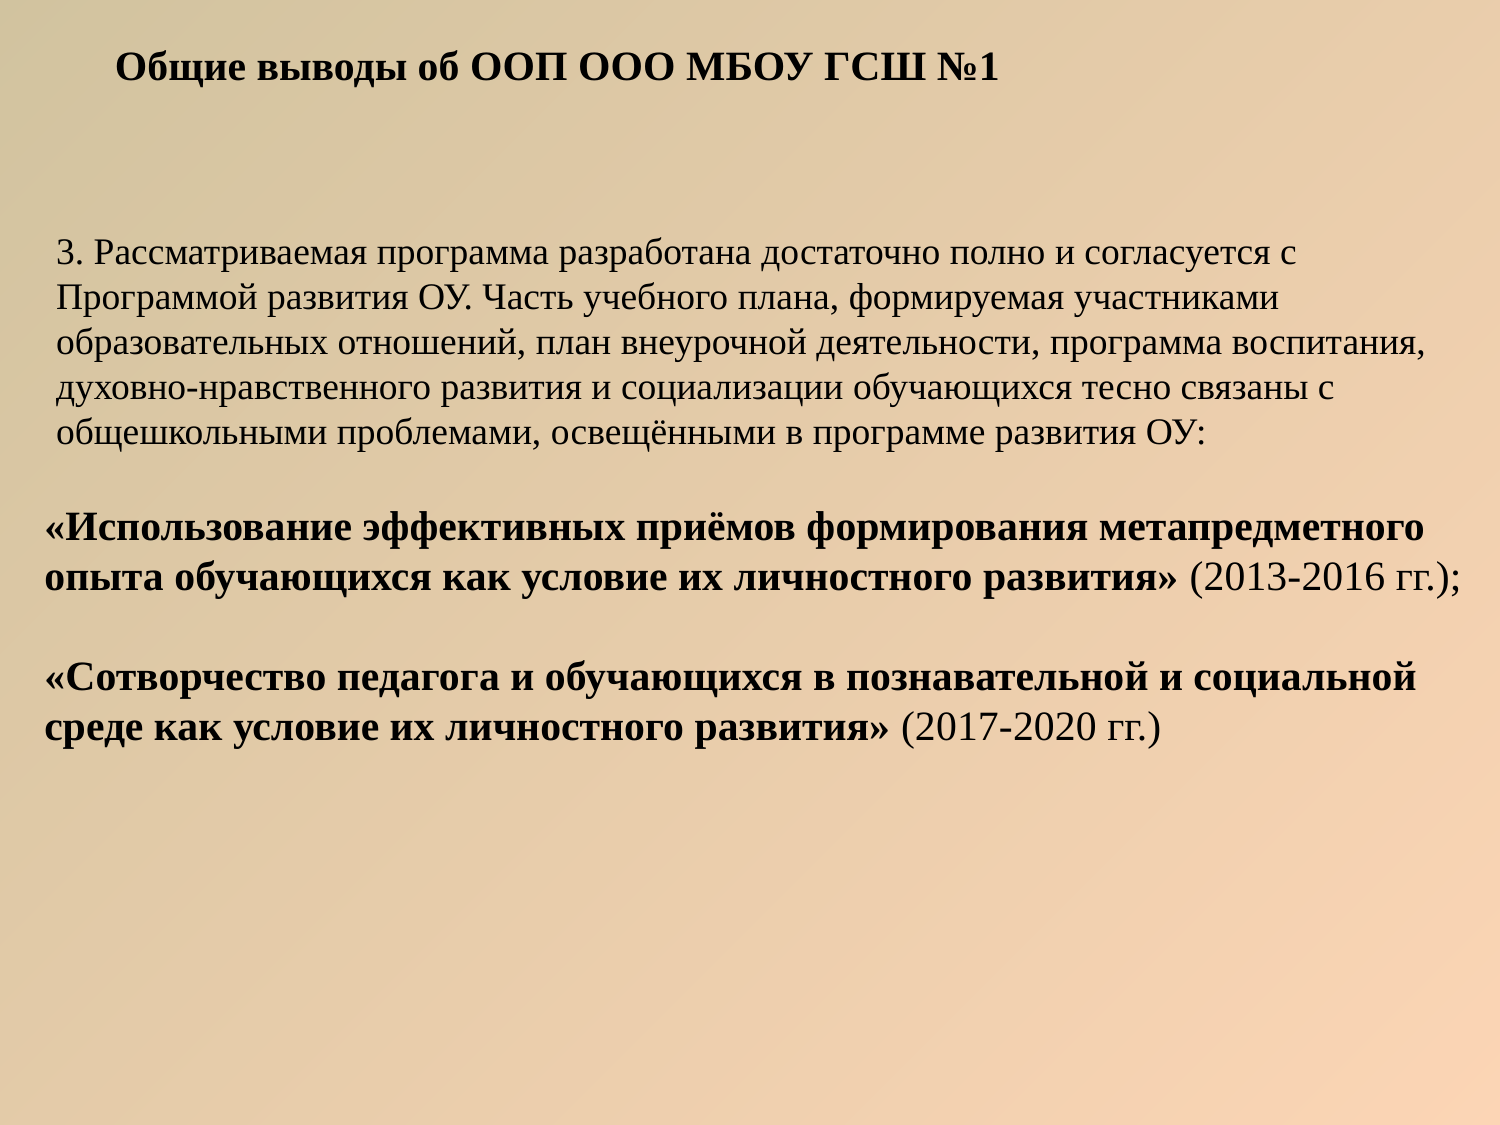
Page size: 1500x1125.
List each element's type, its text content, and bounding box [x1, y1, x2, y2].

text_box Общие выводы об ООП ООО МБОУ ГСШ №1 [100, 30, 1376, 96]
text_box «Использование эффективных приёмов формирования метапредметного опыта обучающихся как условие их личностного развития» (2013-2016 гг.); «Сотворчество педагога и обучающихся в познавательной и социальной среде как условие их личностного развития» (2017-2020 гг.) [29, 491, 1500, 757]
text_box 3. Рассматриваемая программа разработана достаточно полно и согласуется с Программой развития ОУ. Часть учебного плана, формируемая участниками образовательных отношений, план внеурочной деятельности, программа воспитания, духовно-нравственного развития и социализации обучающихся тесно связаны с общешкольными проблемами, освещёнными в программе развития ОУ: [41, 219, 1459, 491]
